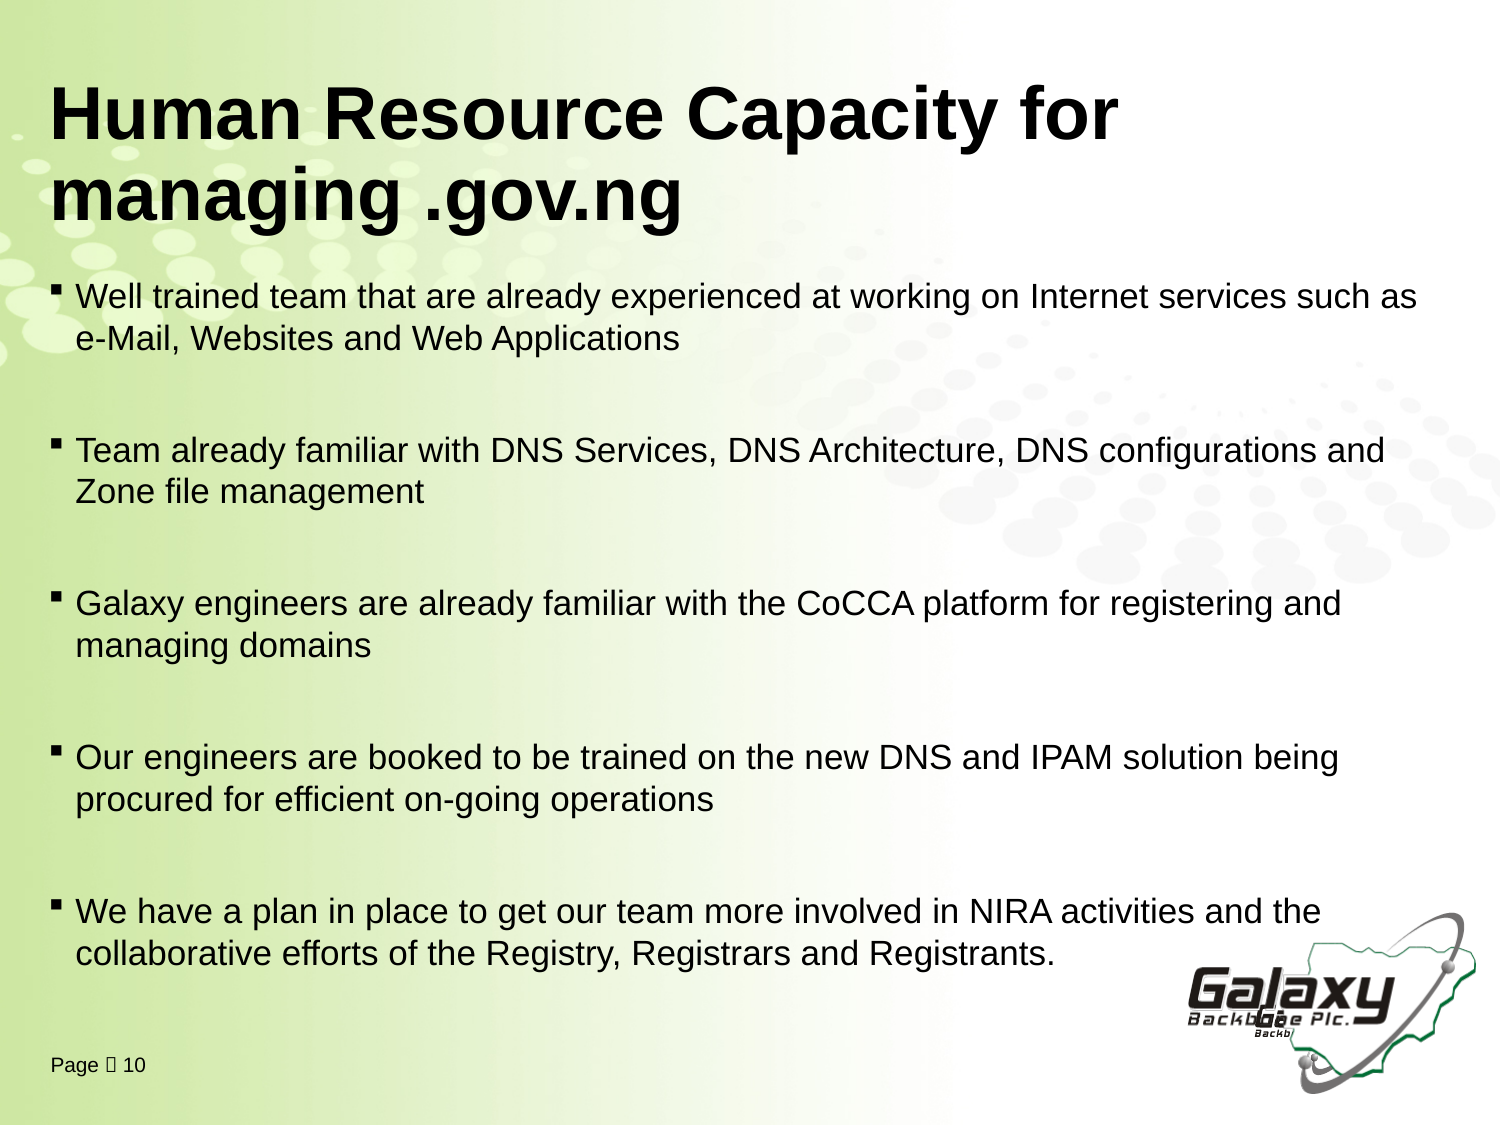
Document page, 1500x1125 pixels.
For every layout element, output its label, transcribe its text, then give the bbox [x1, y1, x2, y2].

title Human Resource Capacity for managing .gov.ng [48, 67, 1448, 174]
list Well trained team that are already experienced at working on Internet services such as e-Mail, Websites and Web Applications Team already familiar with DNS Services, DNS Architecture, DNS configurations and Zone file management Galaxy engineers are already familiar with the CoCCA platform for registering and managing domains Our engineers are booked to be trained on the new DNS and IPAM solution being procured for efficient on-going operations We have a plan in place to get our team more involved in NIRA activities and the collaborative efforts of the Registry, Registrars and Registrants. [48, 272, 1448, 981]
picture [0, 0, 1500, 1125]
